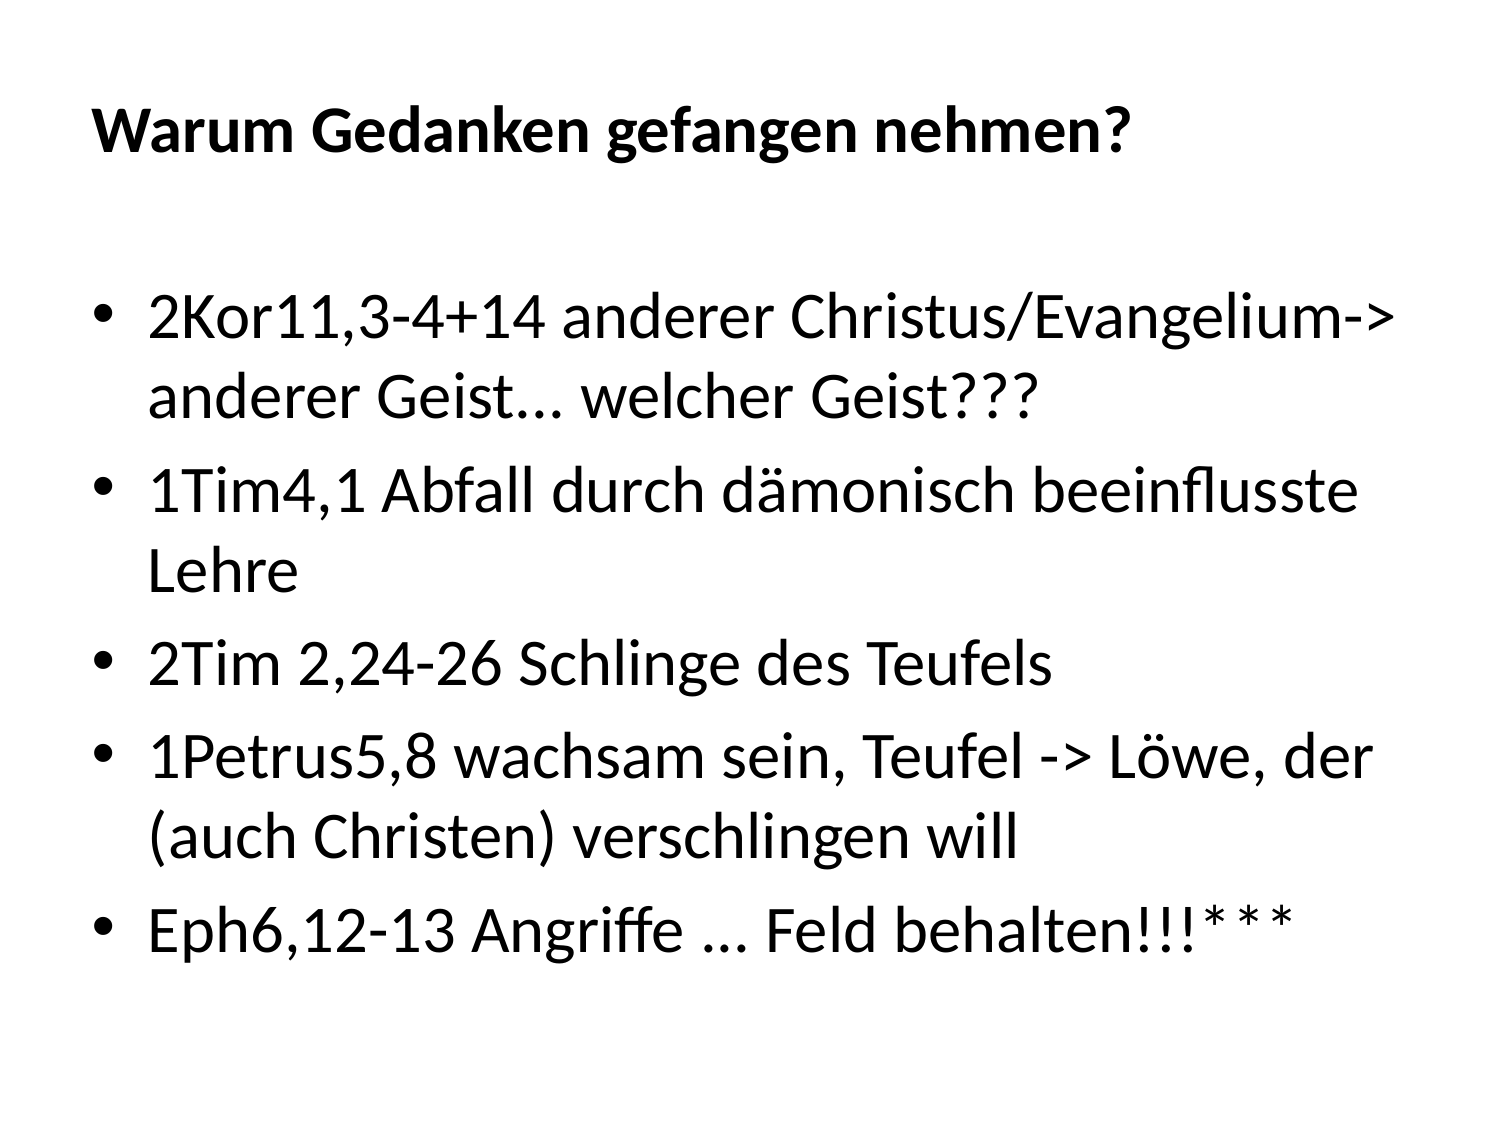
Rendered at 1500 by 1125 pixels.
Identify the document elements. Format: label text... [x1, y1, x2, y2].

list Warum Gedanken gefangen nehmen? 2Kor11,3-4+14 anderer Christus/Evangelium-> anderer Geist... welcher Geist??? 1Tim4,1 Abfall durch dämonisch beeinflusste Lehre 2Tim 2,24-26 Schlinge des Teufels 1Petrus5,8 wachsam sein, Teufel -> Löwe, der (auch Christen) verschlingen will Eph6,12-13 Angriffe ... Feld behalten!!!*** [76, 78, 1427, 1059]
